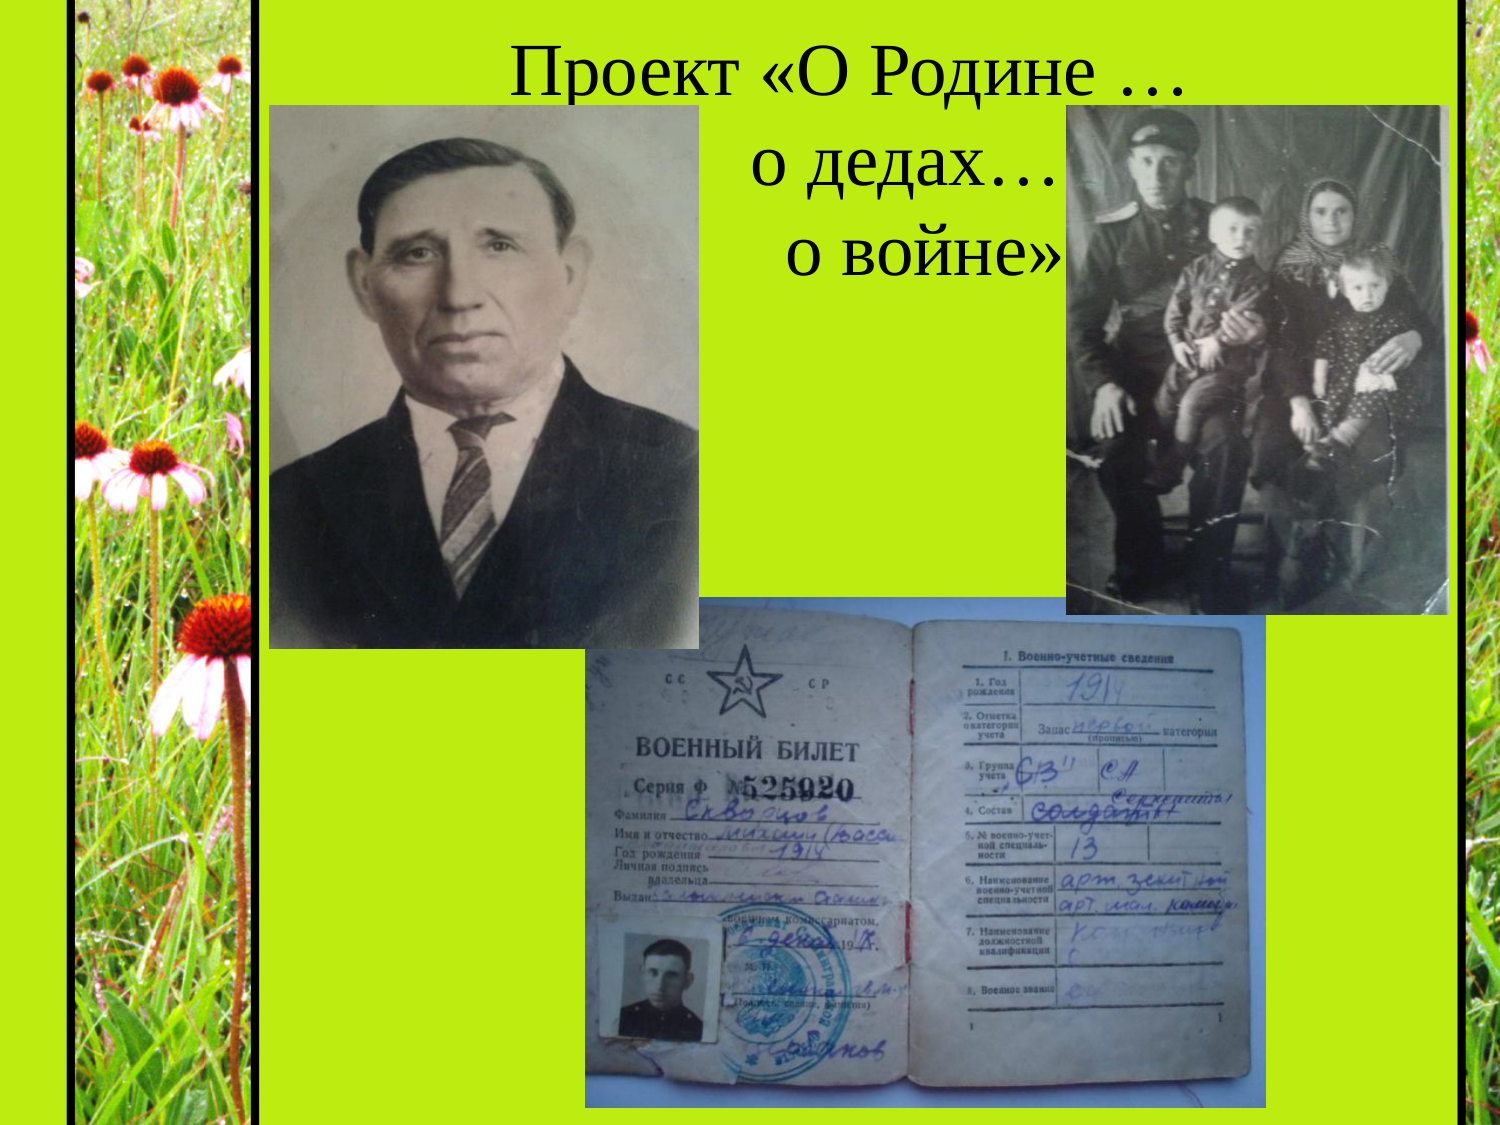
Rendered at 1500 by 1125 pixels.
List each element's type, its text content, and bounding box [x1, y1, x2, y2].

title Проект «О Родине … о дедах… о войне»… [312, 23, 1388, 288]
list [585, 597, 1266, 1108]
picture [0, 0, 1500, 1125]
